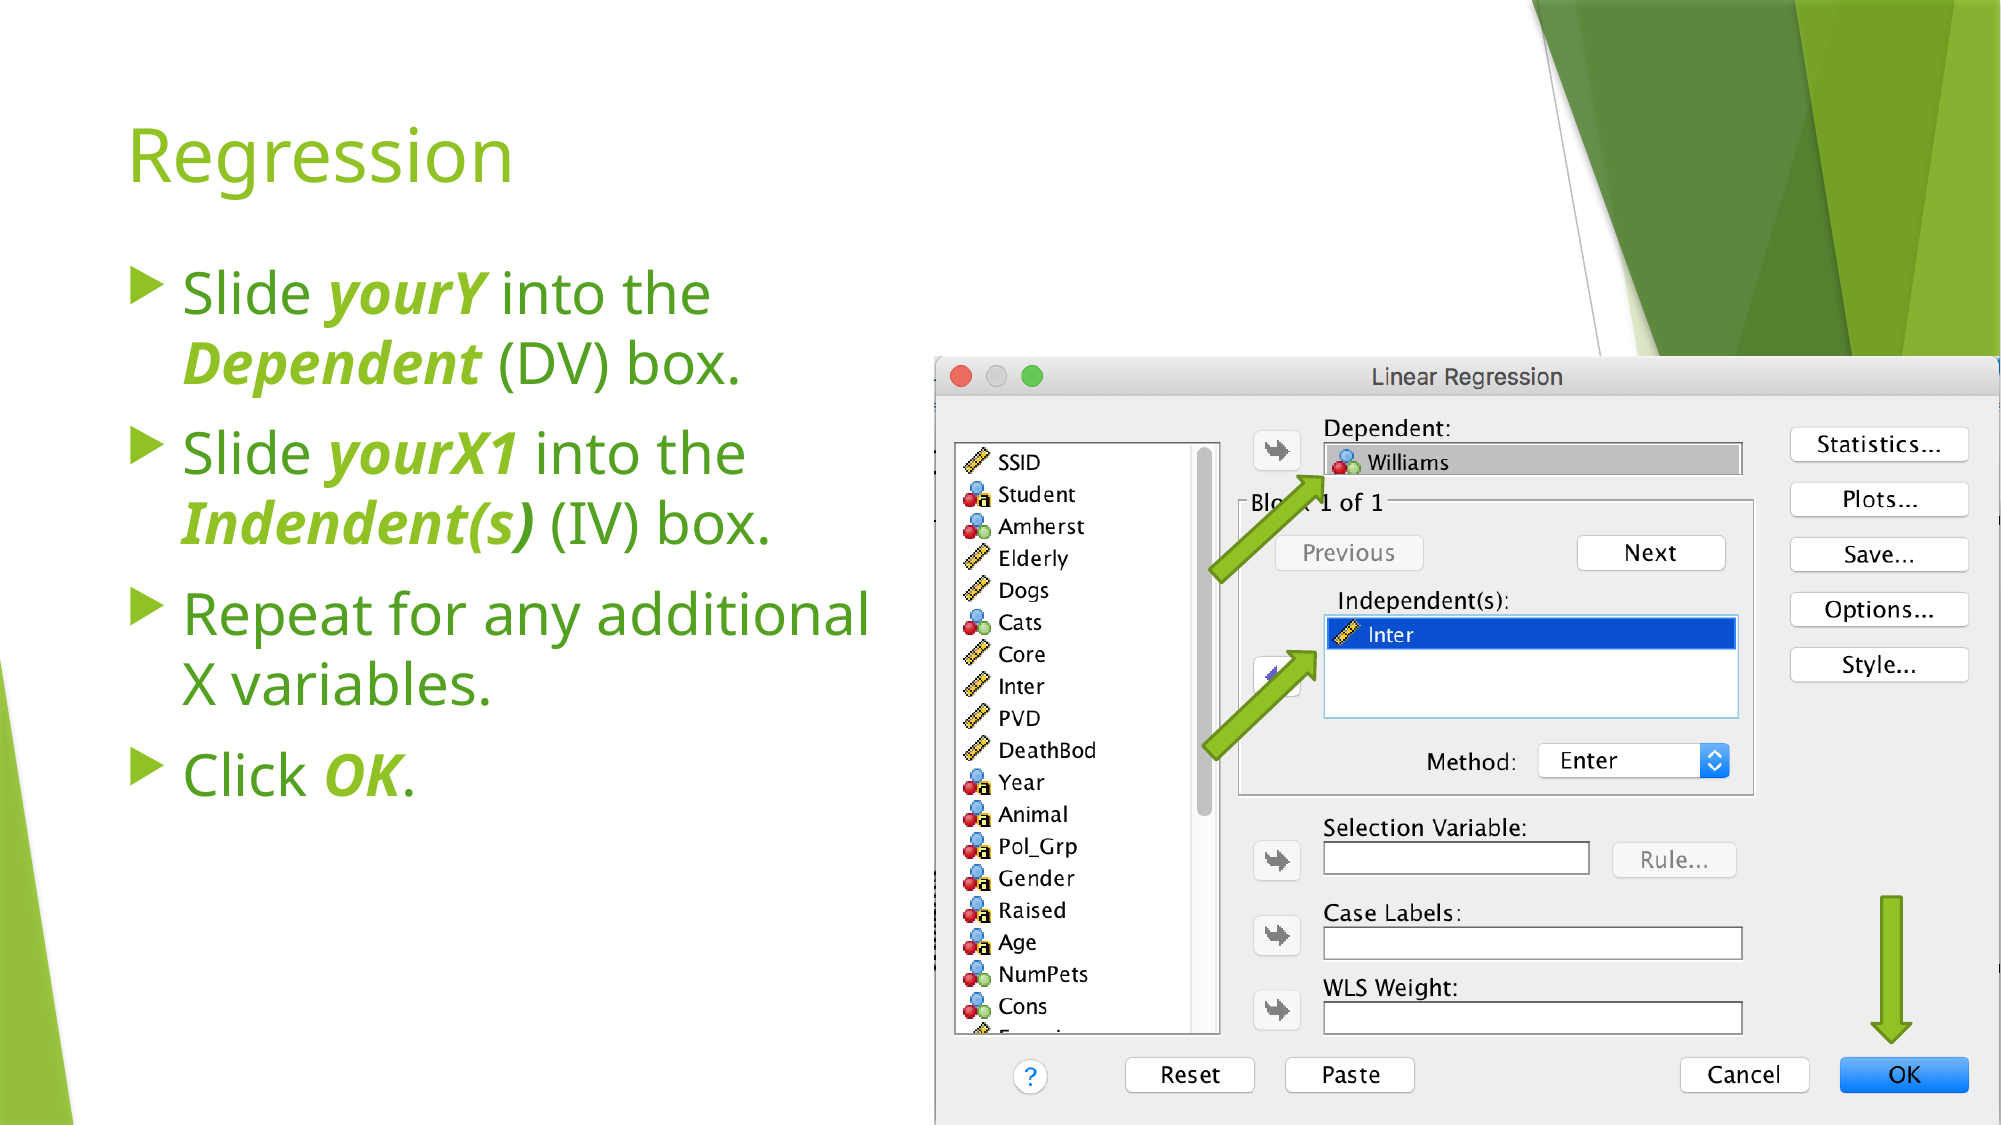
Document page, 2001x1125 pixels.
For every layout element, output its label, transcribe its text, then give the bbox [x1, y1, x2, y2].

title Regression [111, 99, 1522, 317]
picture [933, 355, 2000, 1125]
list Slide yourY into the Dependent (DV) box. Slide yourX1 into the Indendent(s) (IV) box. Repeat for any additional X variables. Click OK. [111, 248, 935, 973]
